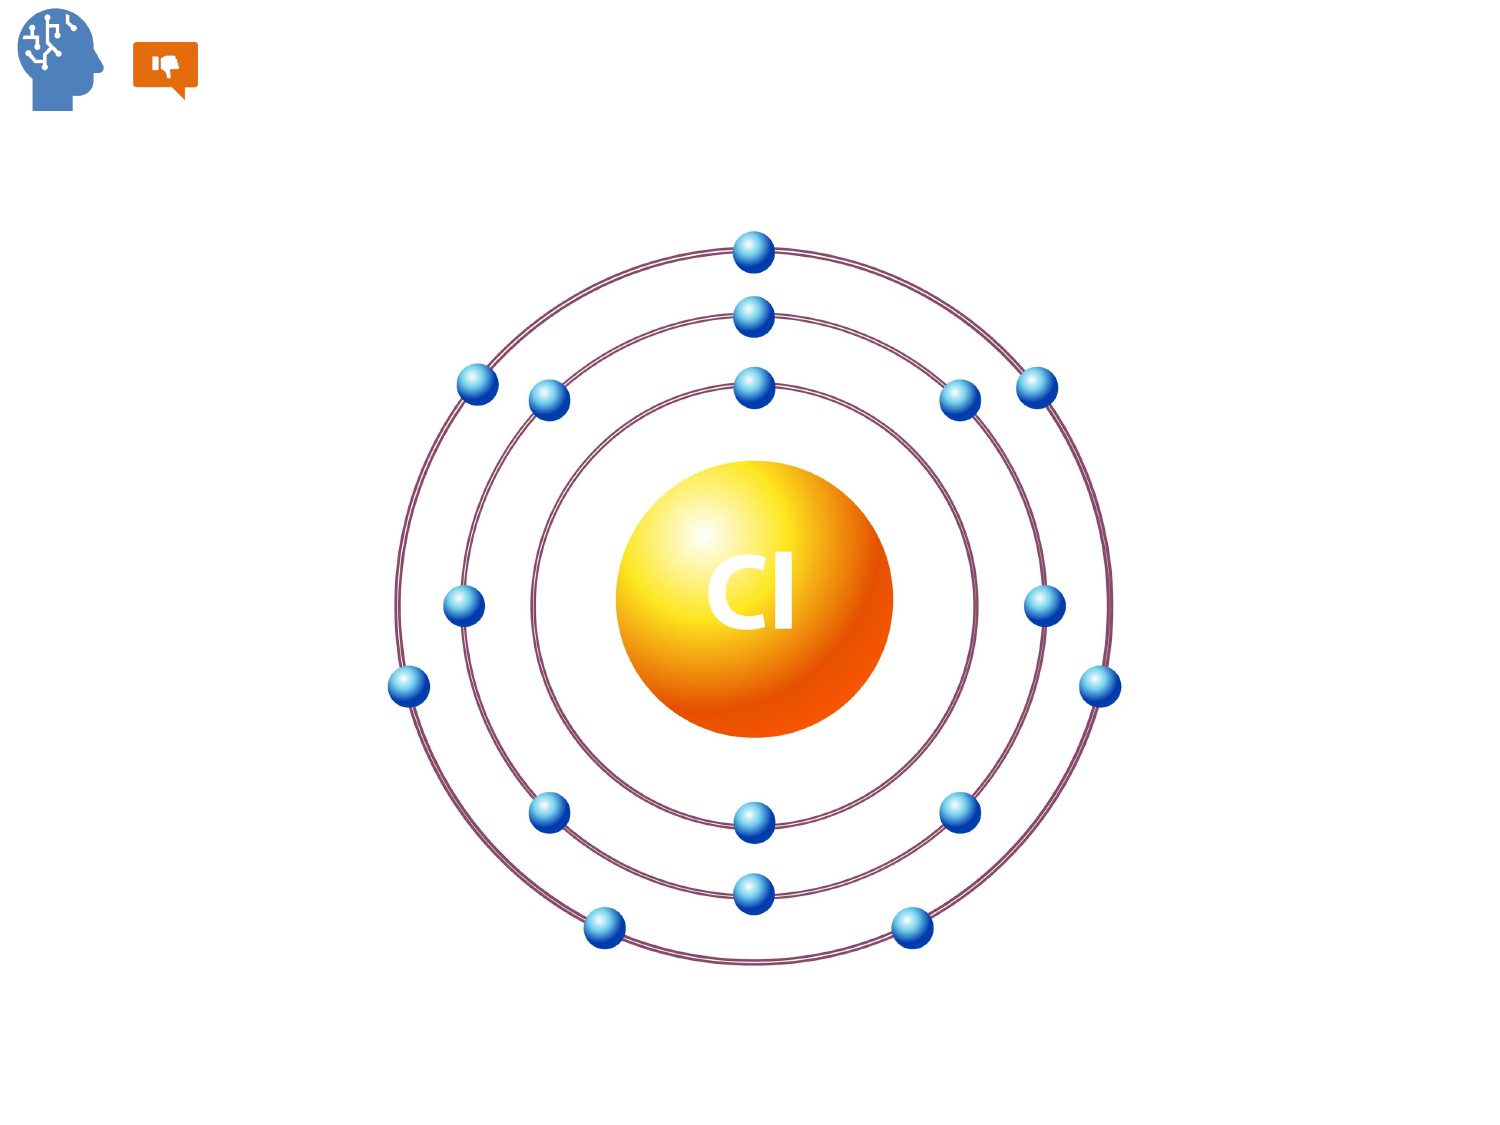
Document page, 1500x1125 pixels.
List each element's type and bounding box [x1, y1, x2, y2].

picture [377, 196, 1123, 969]
picture [120, 25, 211, 116]
text_box [0, 0, 115, 121]
